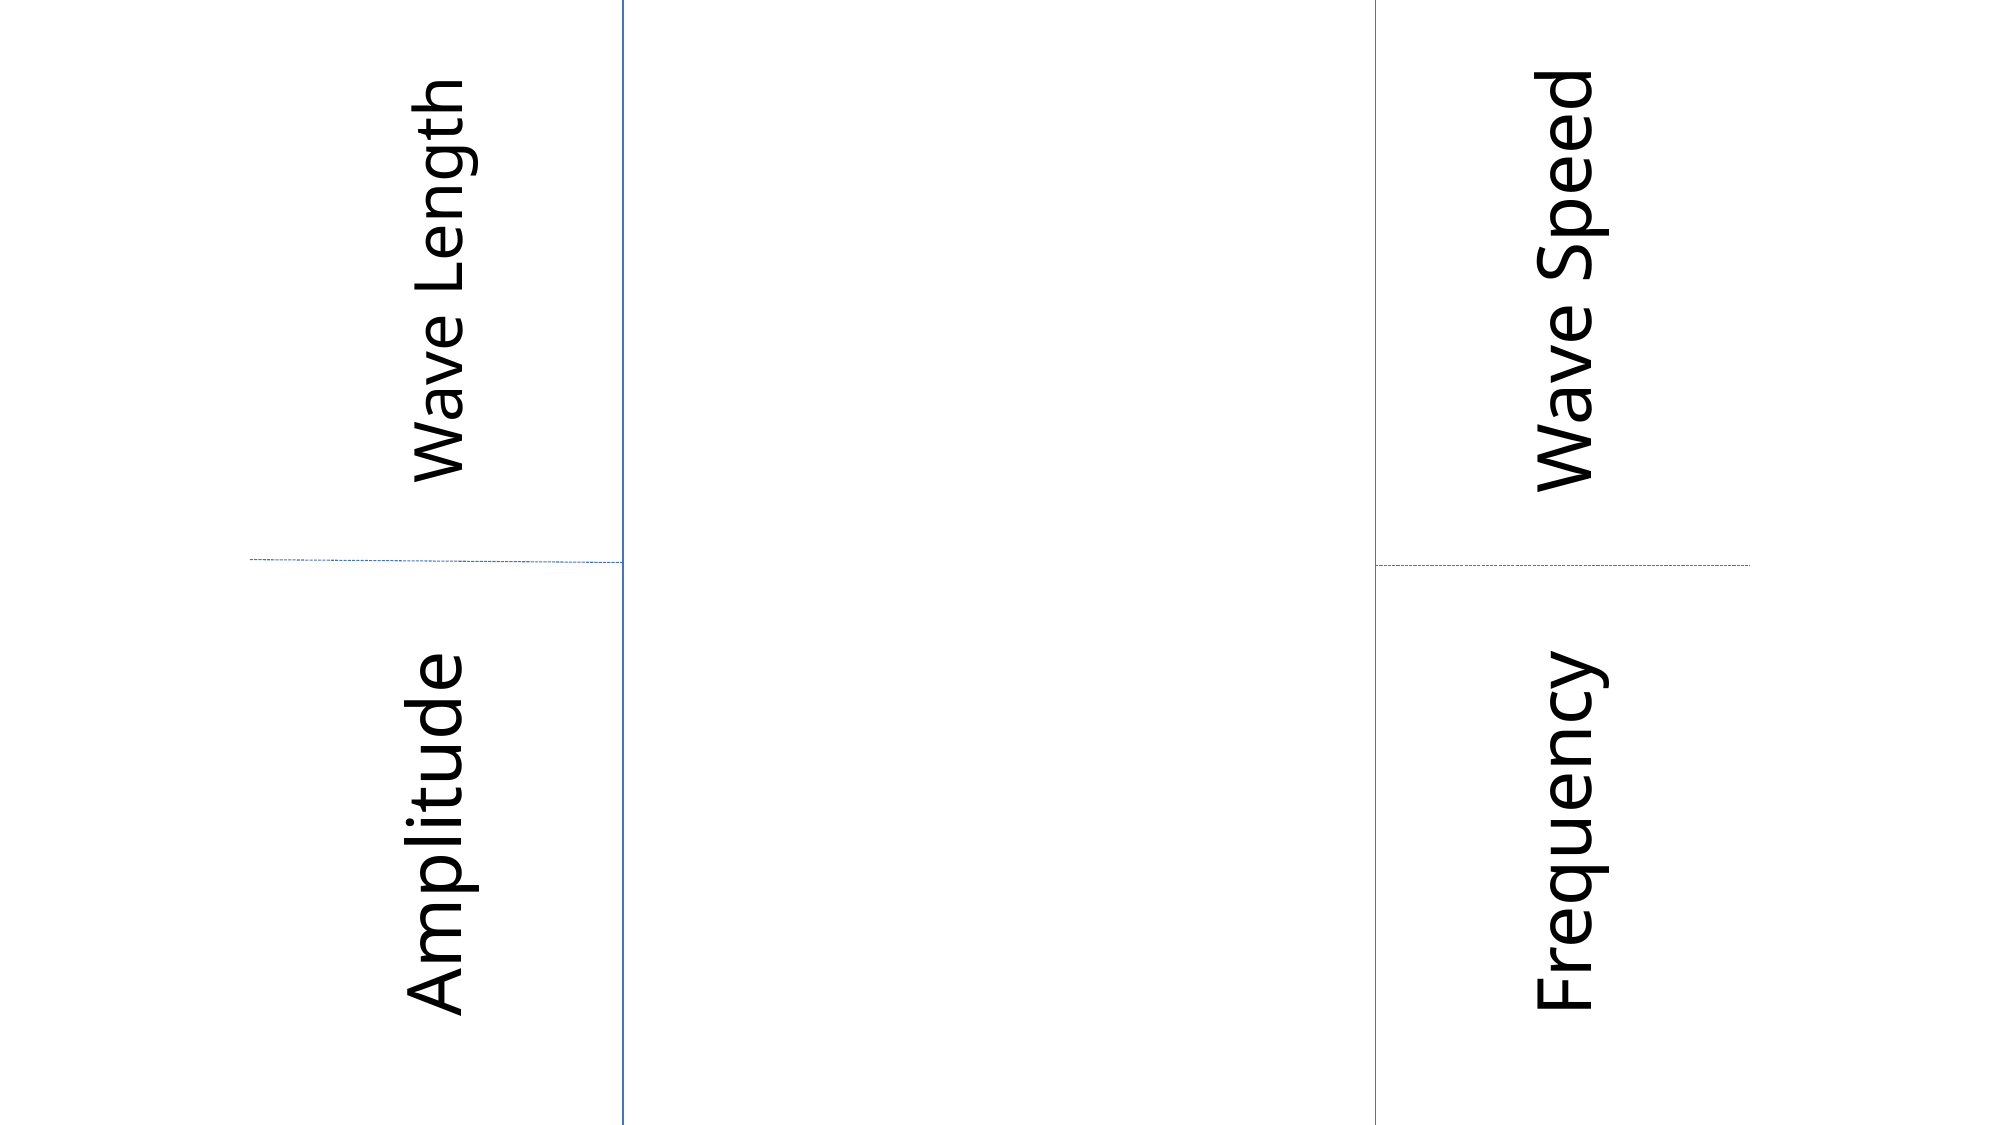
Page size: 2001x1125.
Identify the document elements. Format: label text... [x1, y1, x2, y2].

text_box Wave Speed [1509, 41, 1615, 519]
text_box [249, 559, 622, 563]
text_box Amplitude [378, 595, 484, 1073]
text_box Wave Length [388, 0, 484, 559]
text_box Frequency [1509, 595, 1615, 1073]
